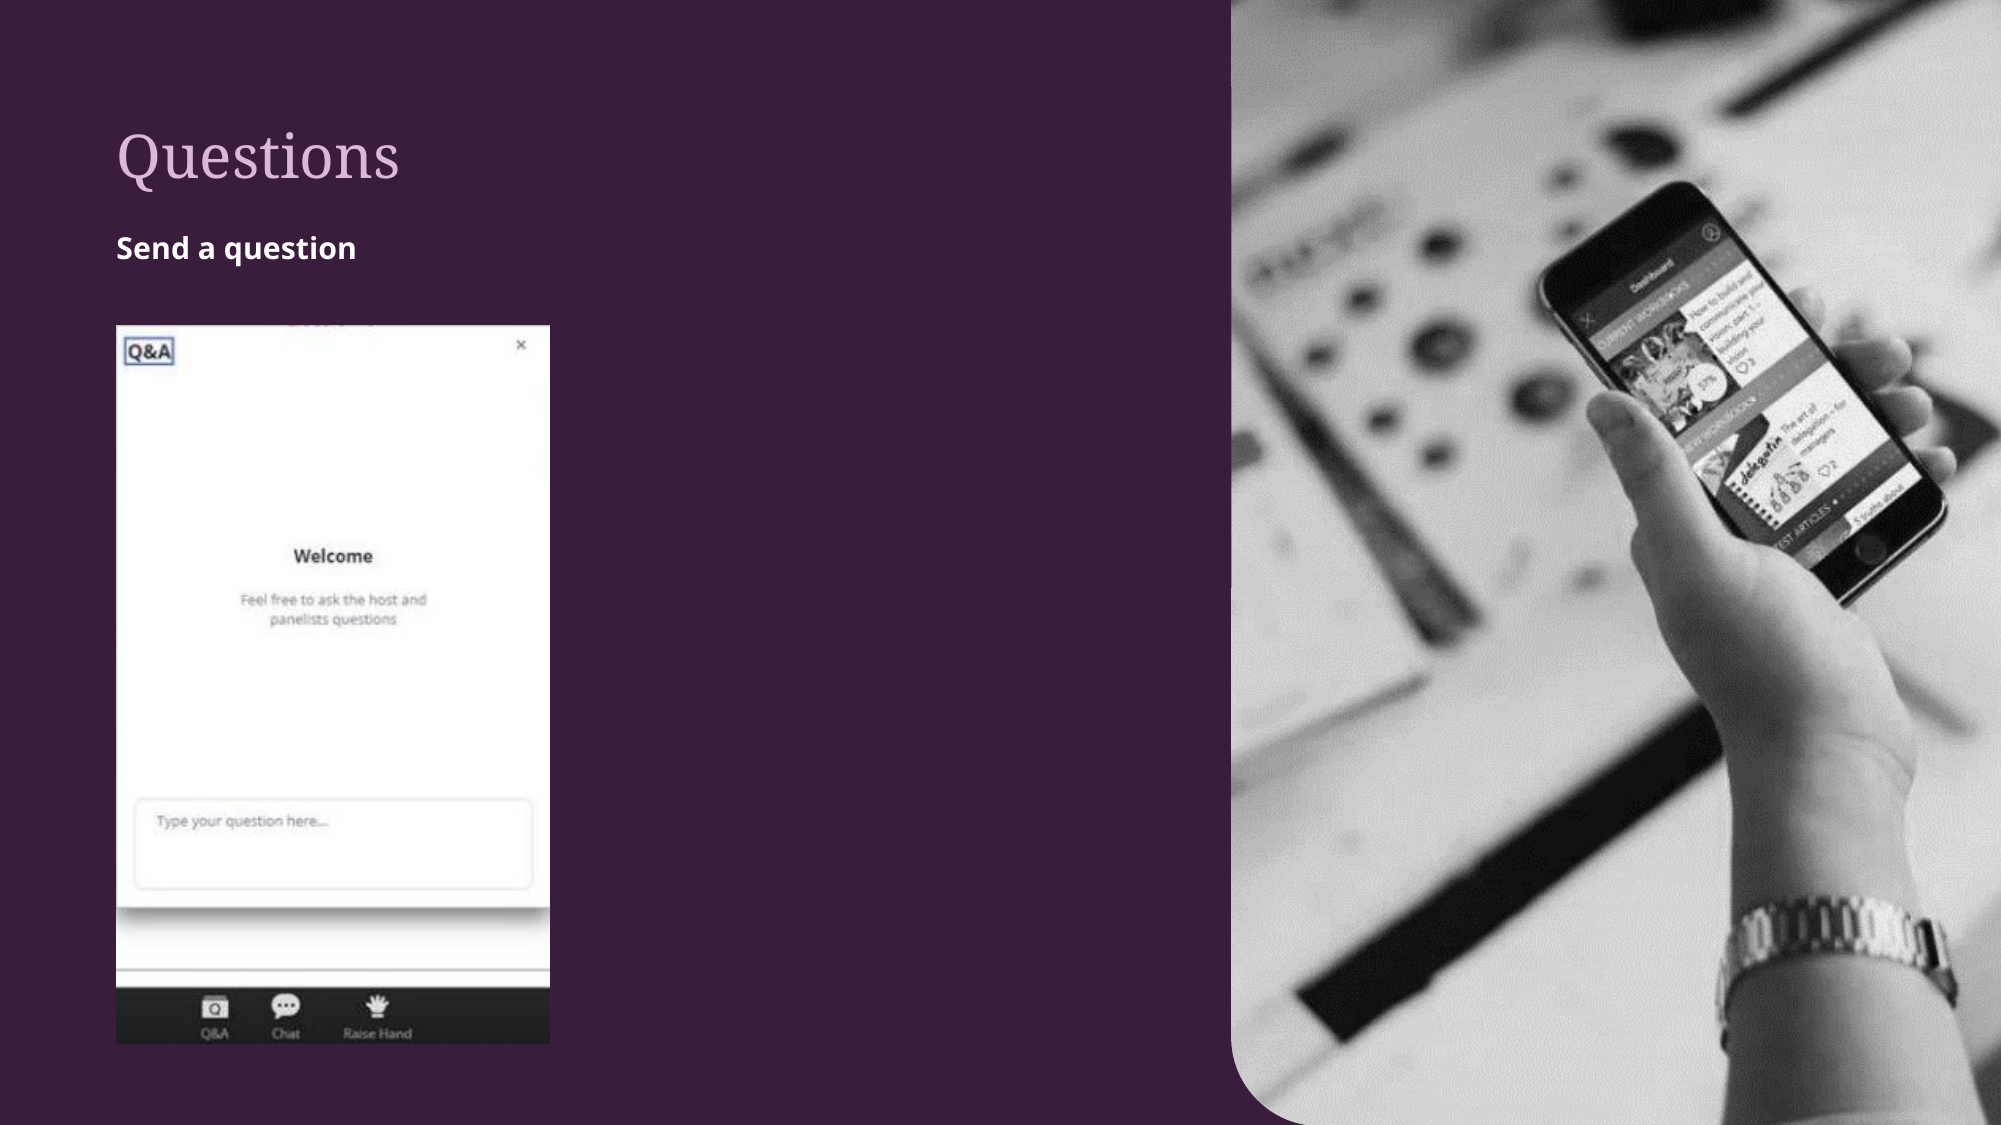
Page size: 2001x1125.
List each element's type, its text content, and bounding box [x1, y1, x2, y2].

picture [116, 324, 551, 1045]
list Send a question [116, 221, 1225, 280]
list Questions [116, 110, 1225, 192]
picture [1230, 0, 2001, 1125]
